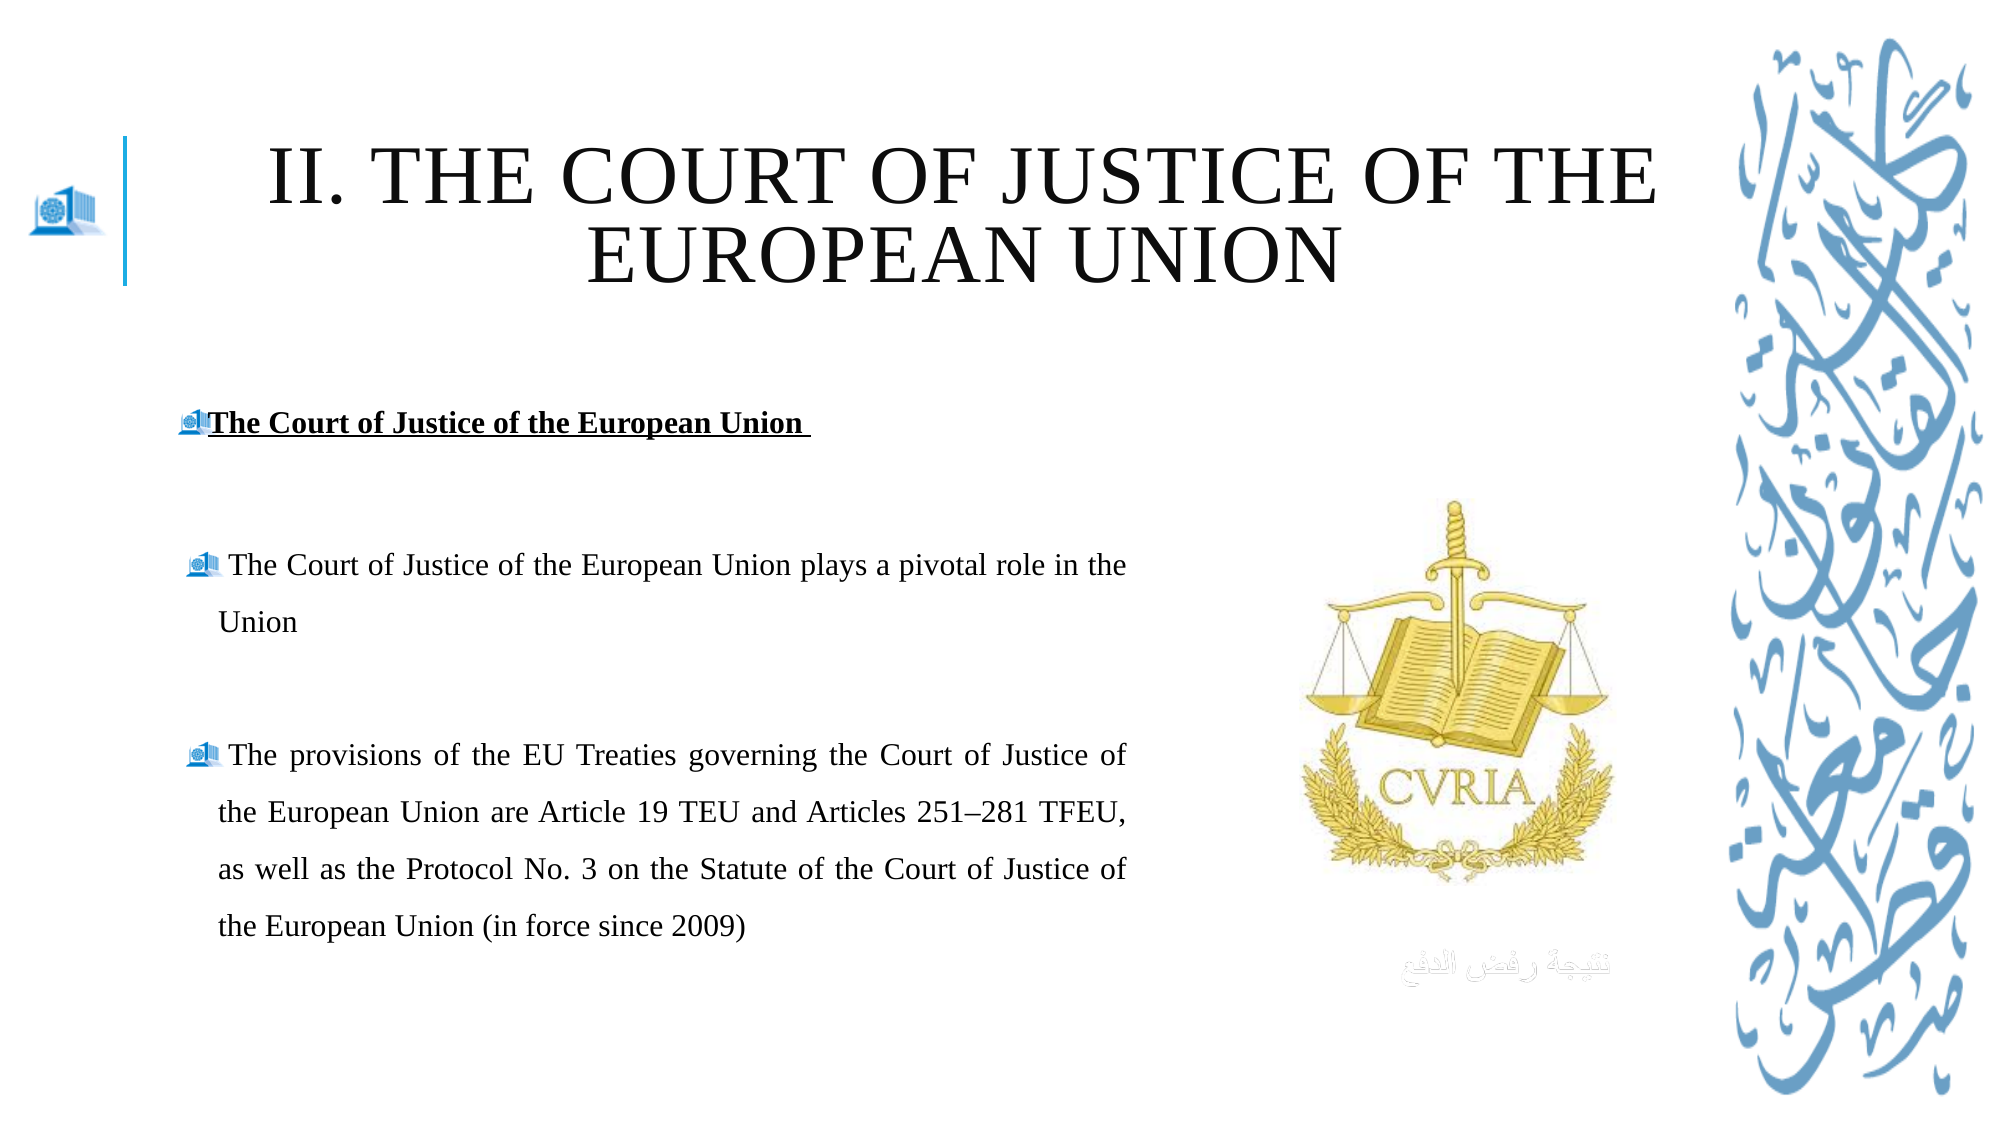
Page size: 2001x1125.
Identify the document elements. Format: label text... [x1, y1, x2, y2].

picture [24, 179, 111, 240]
picture [183, 738, 226, 768]
picture [175, 405, 218, 436]
list The Court of Justice of the European Union The Court of Justice of the European Union plays a pivotal role in the Union The provisions of the EU Treaties governing the Court of Justice of the European Union are Article 19 TEU and Articles 251–281 TFEU, as well as the Protocol No. 3 on the Statute of the Court of Justice of the European Union (in force since 2009) [168, 375, 1136, 956]
title II. The Court of justice of the European union [168, 96, 1711, 342]
picture [1299, 498, 1658, 887]
picture [183, 548, 226, 578]
picture [1718, 26, 1987, 1125]
picture [1377, 929, 1649, 1011]
